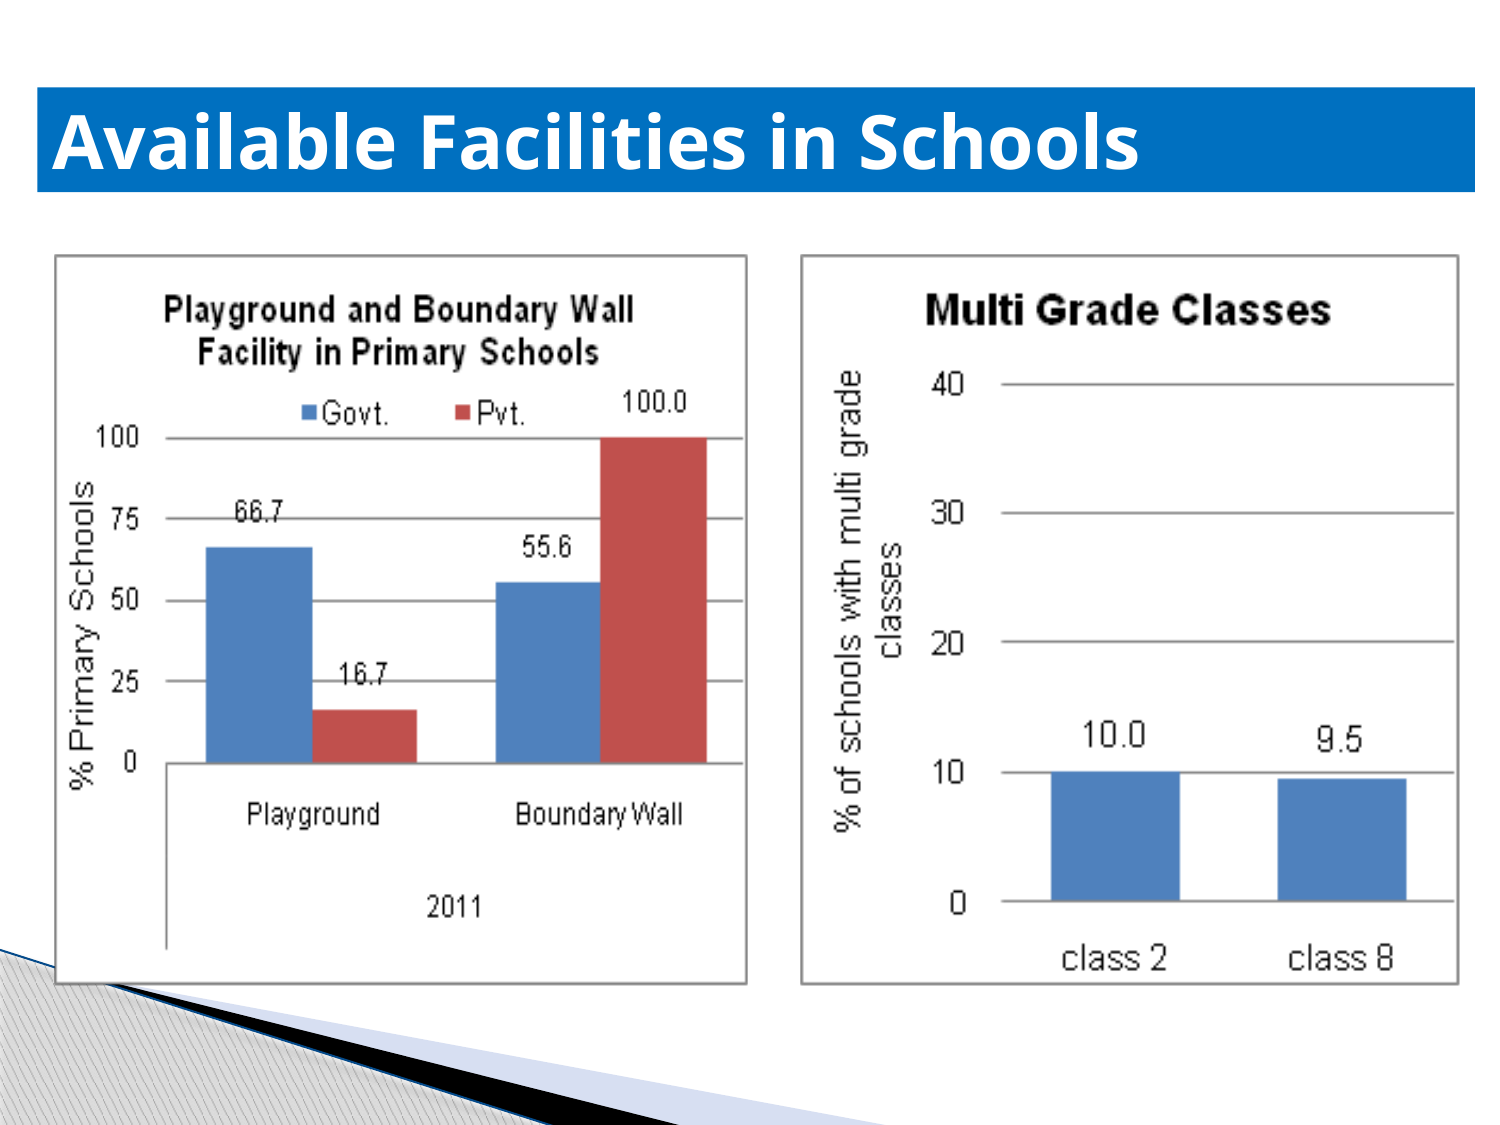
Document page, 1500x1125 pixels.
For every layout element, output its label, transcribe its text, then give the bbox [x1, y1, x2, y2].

picture [795, 249, 1463, 988]
text_box Available Facilities in Schools [37, 87, 1475, 193]
picture [49, 249, 751, 988]
